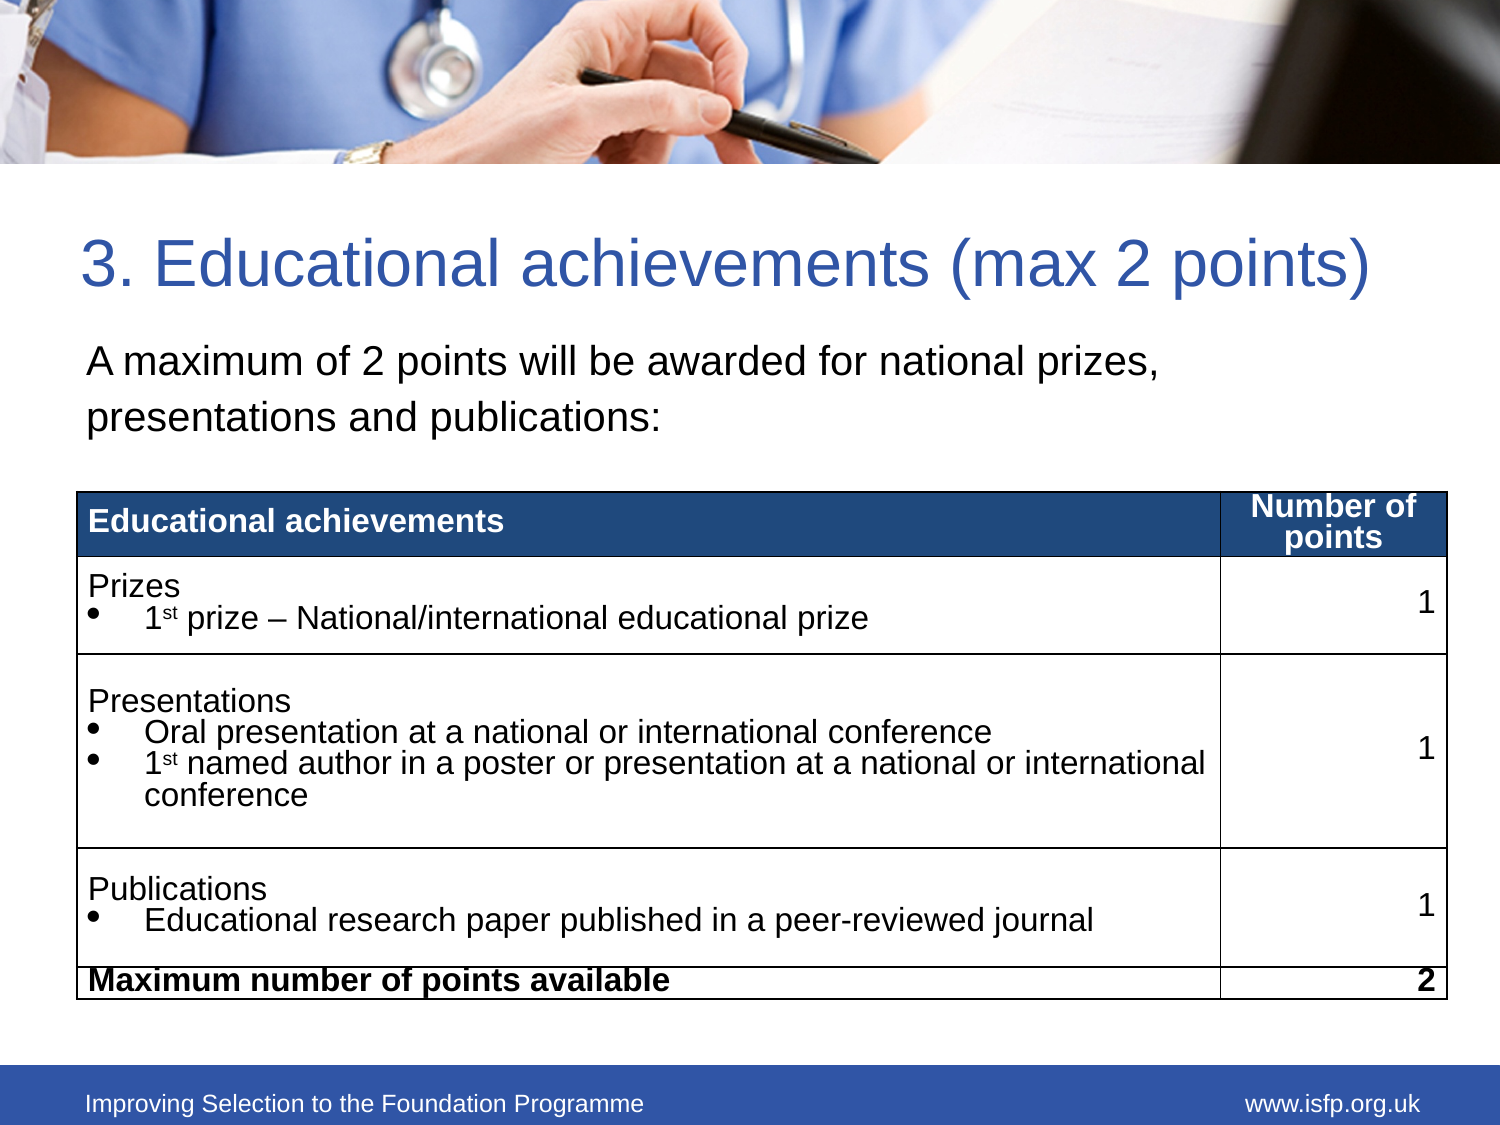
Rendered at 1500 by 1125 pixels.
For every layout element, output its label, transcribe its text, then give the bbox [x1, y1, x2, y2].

table_cell Prizes 1st prize – National/international educational prize [78, 557, 1220, 653]
table_cell 1 [1221, 849, 1446, 966]
table_header Educational achievements [78, 493, 1220, 556]
title 3. Educational achievements (max 2 points) [64, 172, 1416, 326]
table_cell 1 [1221, 655, 1446, 847]
picture [0, 0, 1500, 164]
table_cell 1 [1221, 557, 1446, 653]
table_header Number of points [1221, 493, 1446, 556]
list A maximum of 2 points will be awarded for national prizes, presentations and publications: [52, 326, 1459, 467]
table_cell Presentations Oral presentation at a national or international conference 1st named author in a poster or presentation at a national or international conference [78, 655, 1220, 847]
table_cell Maximum number of points available [78, 968, 1220, 998]
table_cell Publications Educational research paper published in a peer-reviewed journal [78, 849, 1220, 966]
table_cell 2 [1221, 968, 1446, 998]
